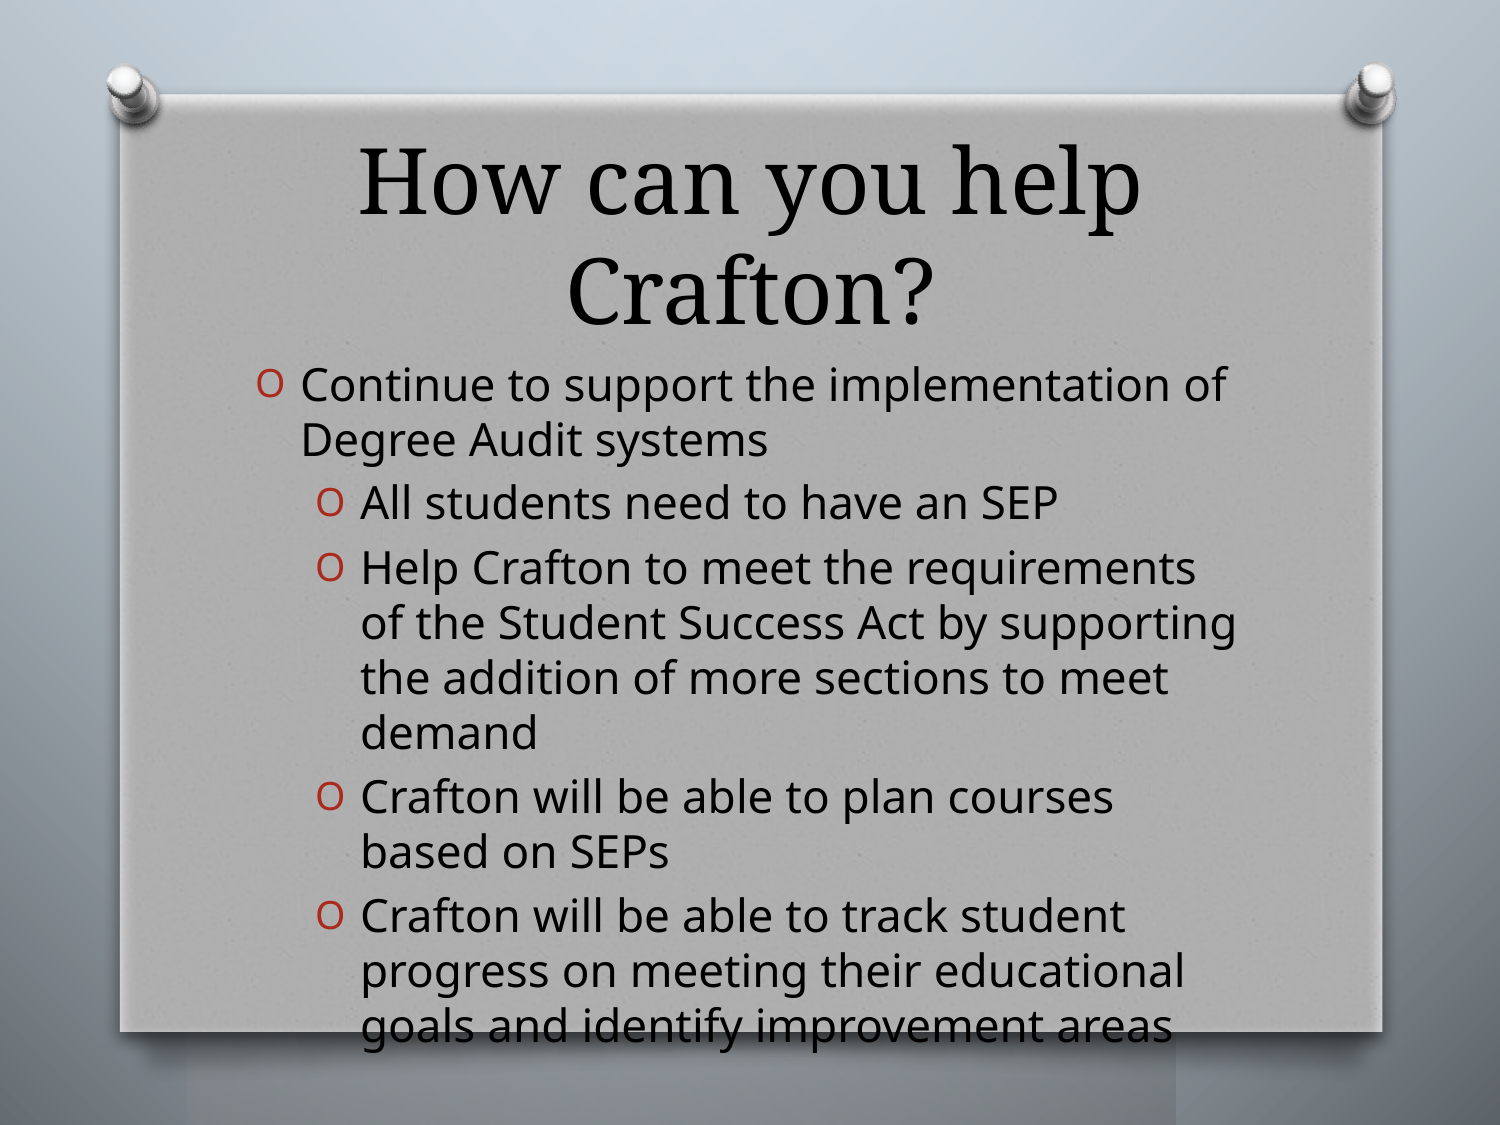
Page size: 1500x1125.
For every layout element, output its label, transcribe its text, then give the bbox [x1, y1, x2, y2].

title How can you help Crafton? [179, 134, 1323, 332]
picture [1317, 35, 1439, 156]
list Continue to support the implementation of Degree Audit systems All students need to have an SEP Help Crafton to meet the requirements of the Student Success Act by supporting the addition of more sections to meet demand Crafton will be able to plan courses based on SEPs Crafton will be able to track student progress on meeting their educational goals and identify improvement areas [240, 347, 1257, 1000]
picture [75, 29, 198, 153]
